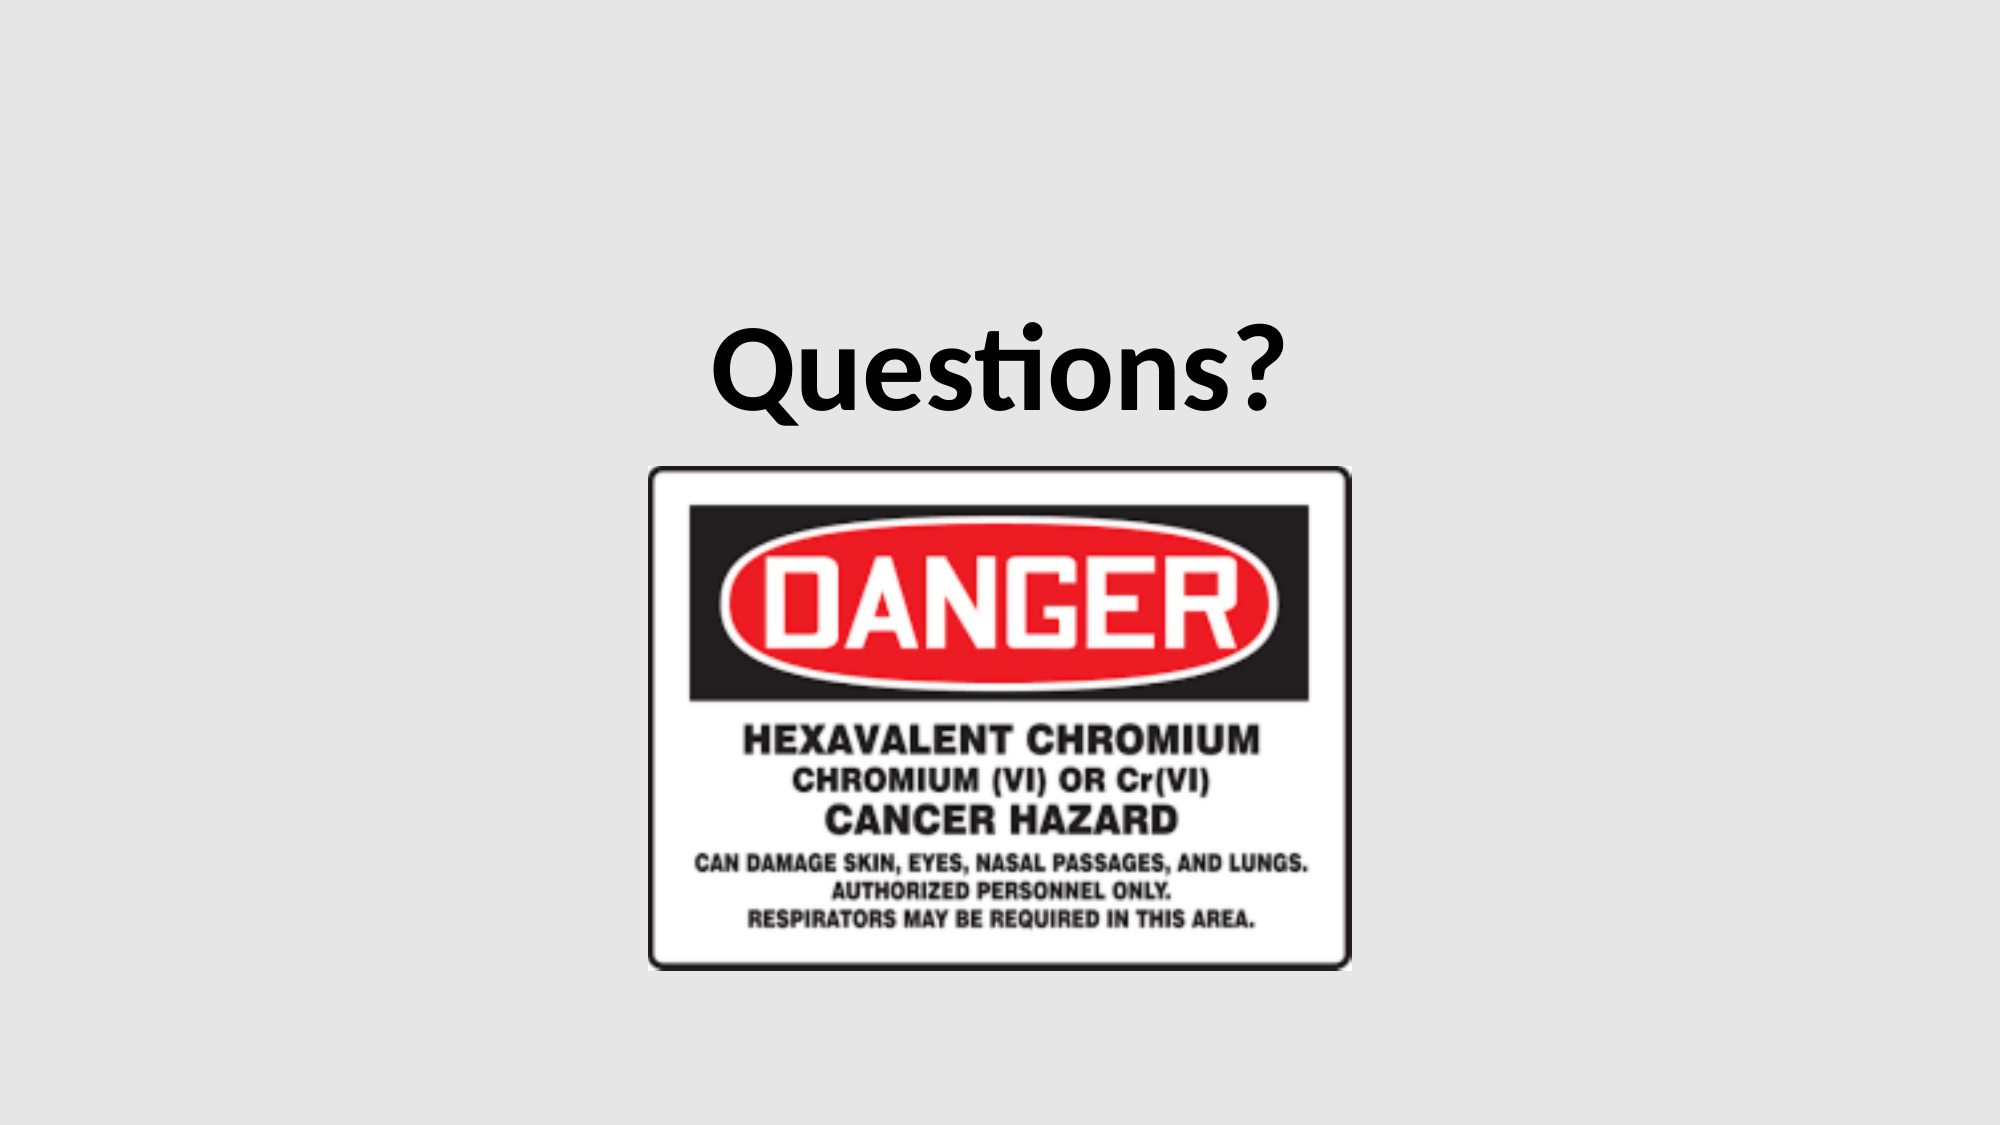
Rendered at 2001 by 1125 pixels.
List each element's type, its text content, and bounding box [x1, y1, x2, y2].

picture [648, 466, 1352, 971]
title Questions? [249, 240, 1750, 445]
